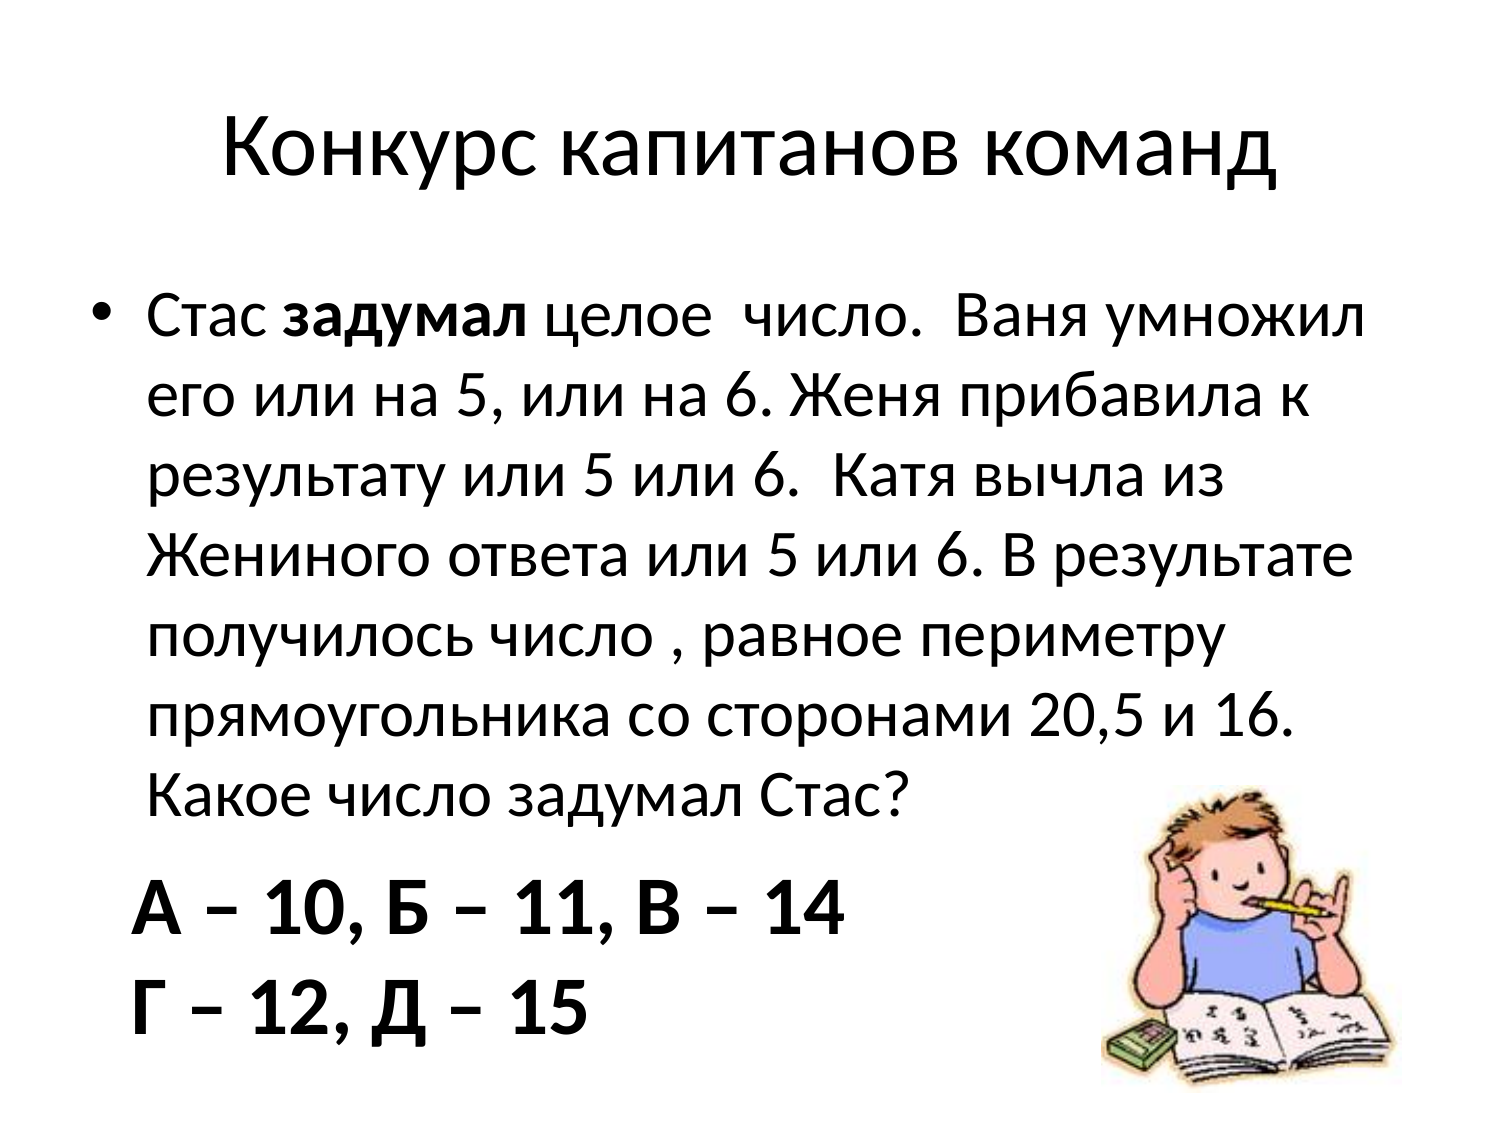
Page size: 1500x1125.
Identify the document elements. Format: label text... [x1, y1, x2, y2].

text_box А – 10, Б – 11, В – 14 Г – 12, Д – 15 [117, 843, 1020, 1059]
list Стас задумал целое число. Ваня умножил его или на 5, или на 6. Женя прибавила к результату или 5 или 6. Катя вычла из Жениного ответа или 5 или 6. В результате получилось число , равное периметру прямоугольника со сторонами 20,5 и 16. Какое число задумал Стас? [75, 262, 1425, 1005]
picture [1101, 784, 1402, 1094]
title Конкурс капитанов команд [75, 45, 1425, 233]
